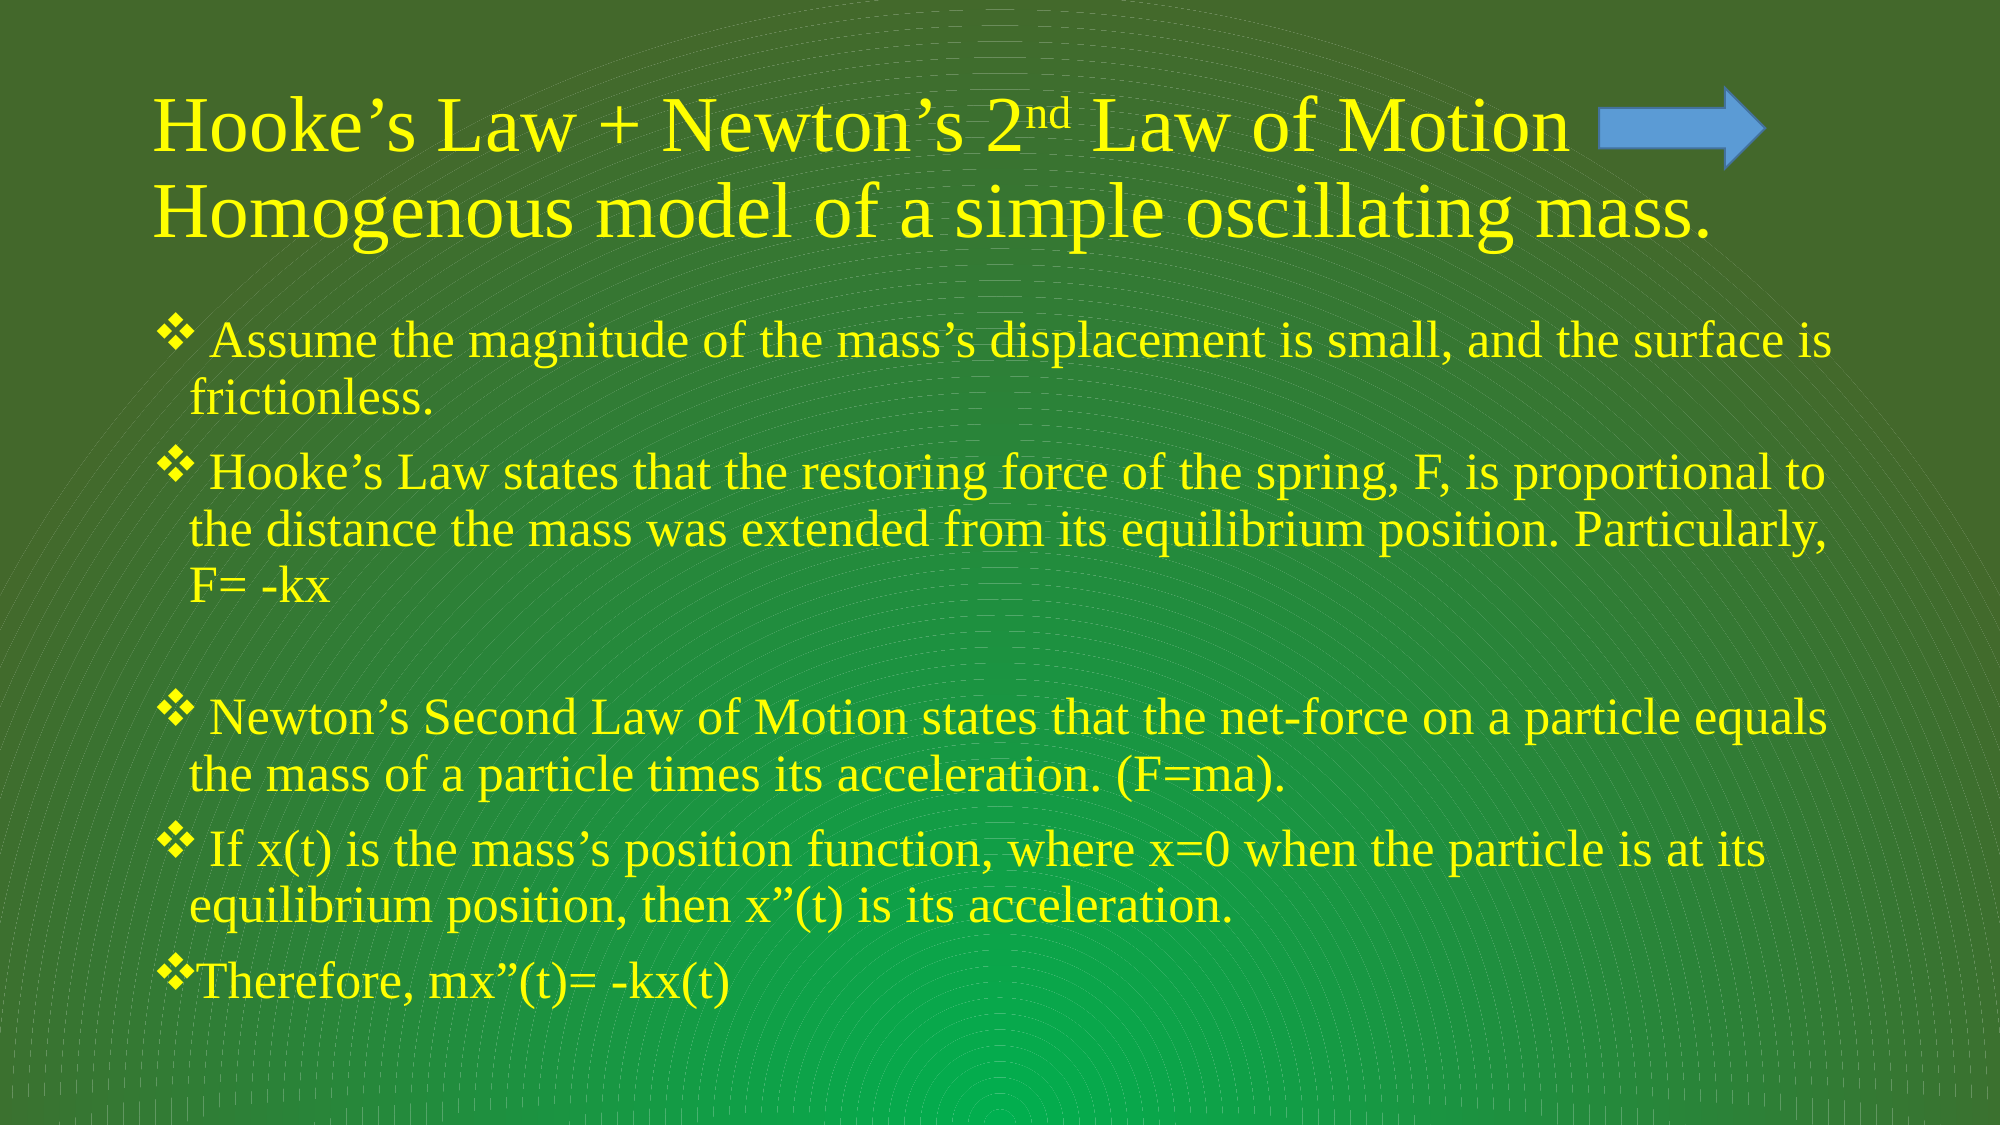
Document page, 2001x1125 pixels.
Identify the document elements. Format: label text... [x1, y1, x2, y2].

text_box [1598, 85, 1767, 172]
list Assume the magnitude of the mass’s displacement is small, and the surface is frictionless. Hooke’s Law states that the restoring force of the spring, F, is proportional to the distance the mass was extended from its equilibrium position. Particularly, F= -kx Newton’s Second Law of Motion states that the net-force on a particle equals the mass of a particle times its acceleration. (F=ma). If x(t) is the mass’s position function, where x=0 when the particle is at its equilibrium position, then x”(t) is its acceleration. Therefore, mx”(t)= -kx(t) [137, 305, 1863, 1020]
title Hooke’s Law + Newton’s 2nd Law of Motion Homogenous model of a simple oscillating mass. [137, 59, 1863, 278]
